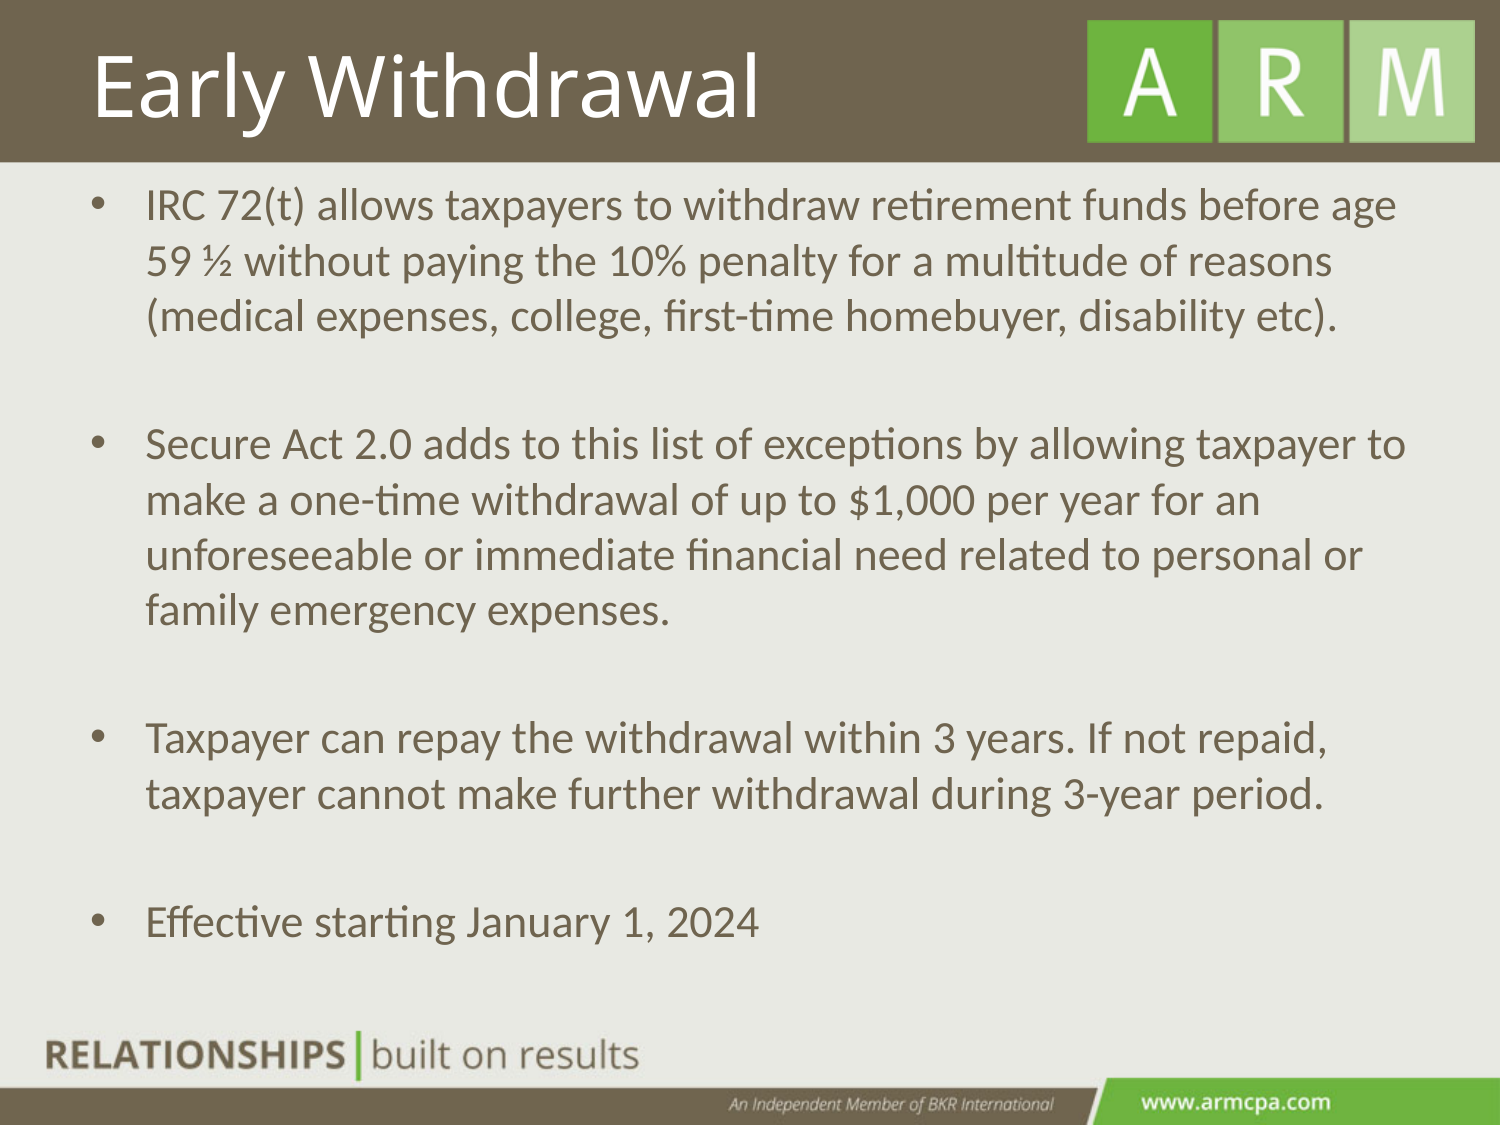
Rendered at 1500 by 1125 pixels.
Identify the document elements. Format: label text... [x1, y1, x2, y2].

text_box [0, 0, 1500, 164]
picture [1087, 19, 1476, 143]
title Early Withdrawal [75, 24, 1082, 143]
picture [0, 164, 1500, 1125]
list IRC 72(t) allows taxpayers to withdraw retirement funds before age 59 ½ without paying the 10% penalty for a multitude of reasons (medical expenses, college, first-time homebuyer, disability etc). Secure Act 2.0 adds to this list of exceptions by allowing taxpayer to make a one-time withdrawal of up to $1,000 per year for an unforeseeable or immediate financial need related to personal or family emergency expenses. Taxpayer can repay the withdrawal within 3 years. If not repaid, taxpayer cannot make further withdrawal during 3-year period. Effective starting January 1, 2024 [75, 167, 1425, 973]
